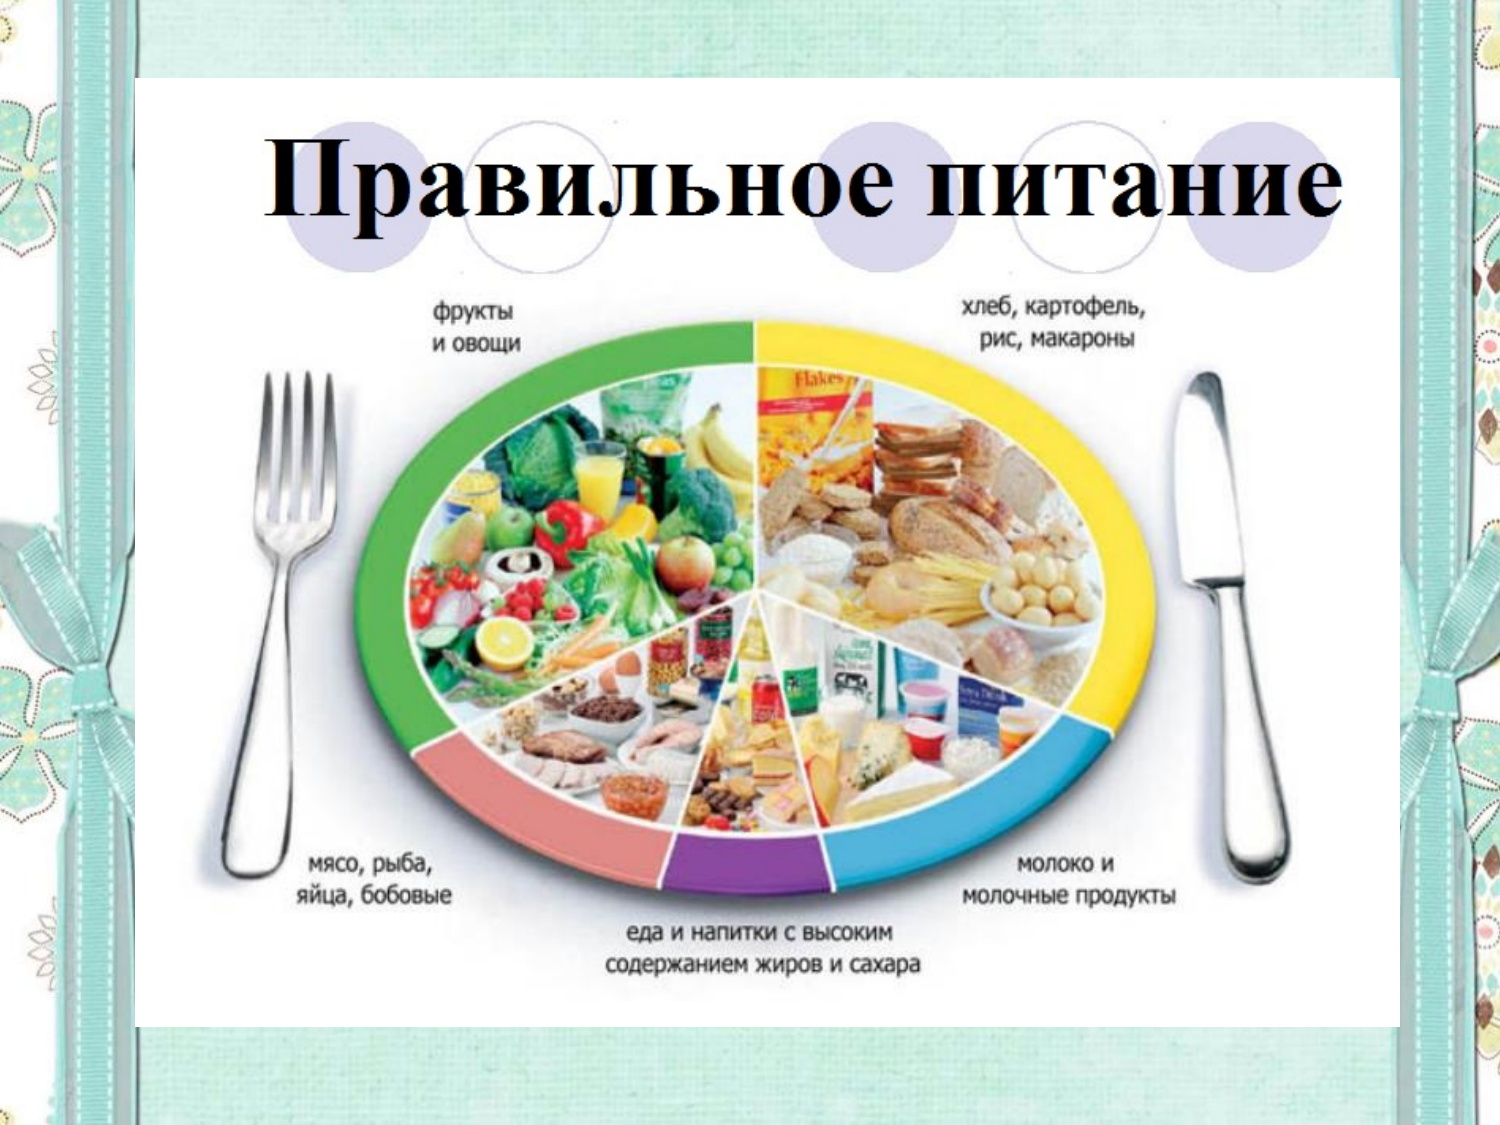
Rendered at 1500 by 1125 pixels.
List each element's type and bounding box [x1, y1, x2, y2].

picture [0, 0, 1500, 1125]
list [135, 77, 1400, 1027]
